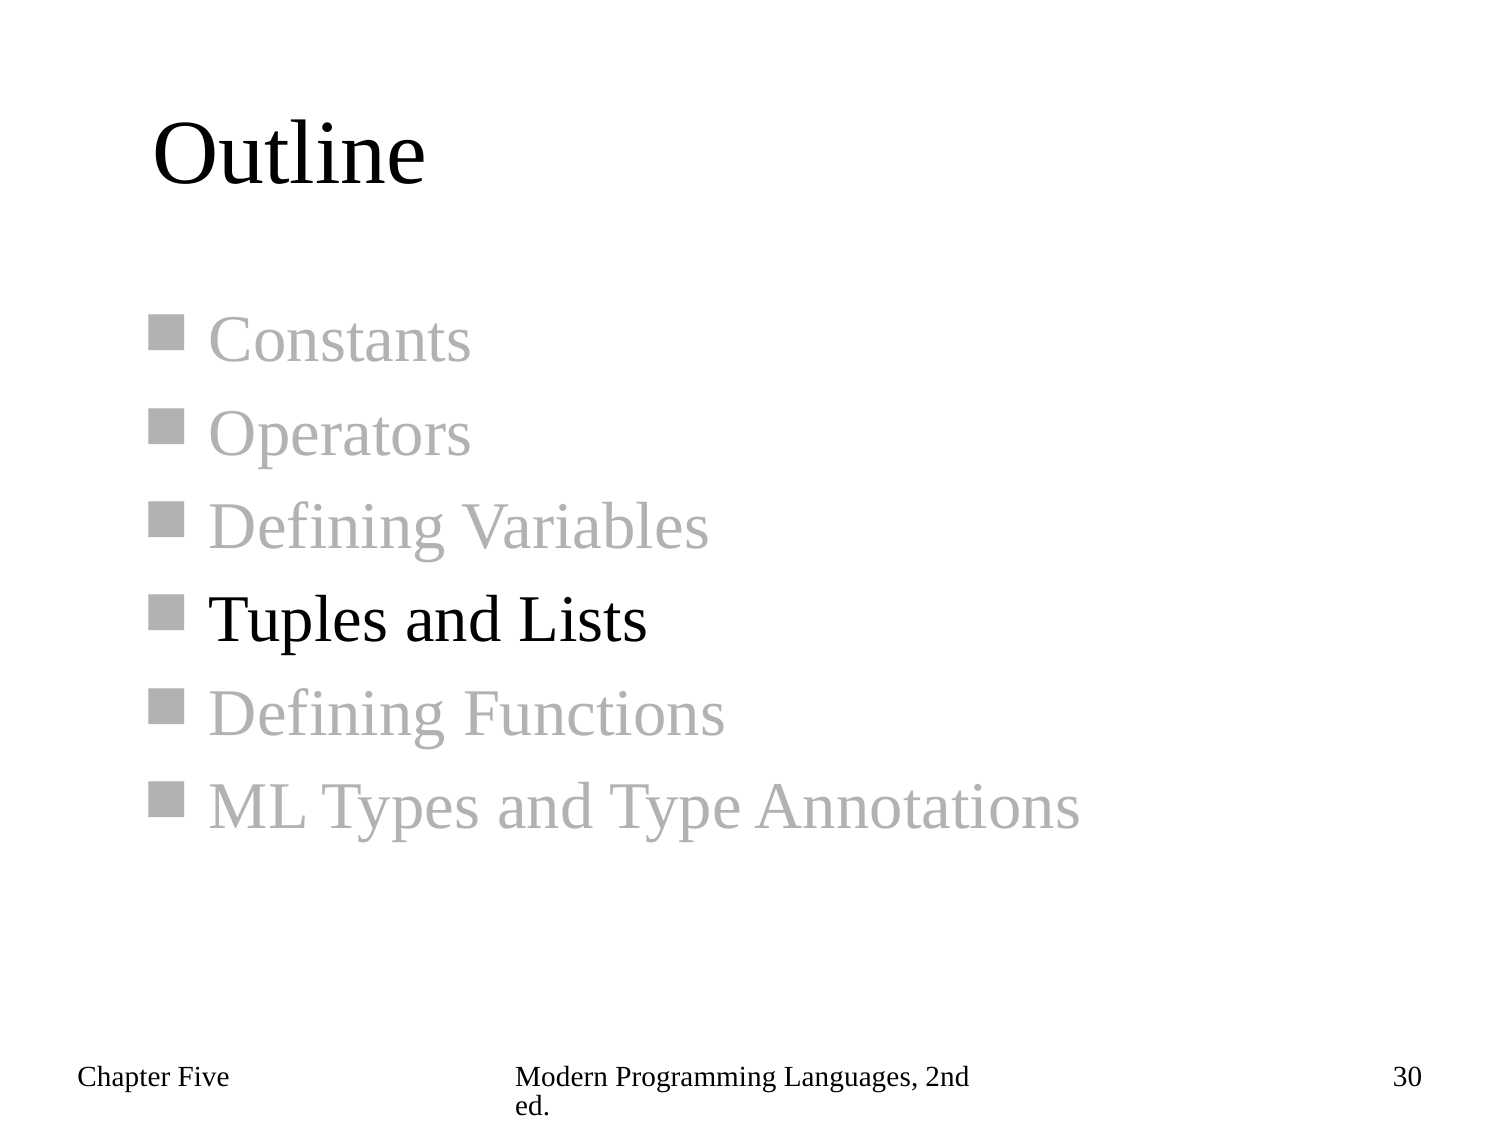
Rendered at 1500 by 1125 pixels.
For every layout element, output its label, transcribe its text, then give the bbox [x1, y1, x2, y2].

slide_number Chapter Five [62, 1036, 401, 1113]
title Outline [137, 56, 1413, 238]
list Constants Operators Defining Variables Tuples and Lists Defining Functions ML Types and Type Annotations [137, 287, 1413, 963]
slide_number 30 [1124, 1036, 1438, 1113]
footer Modern Programming Languages, 2nd ed. [499, 1036, 1001, 1113]
